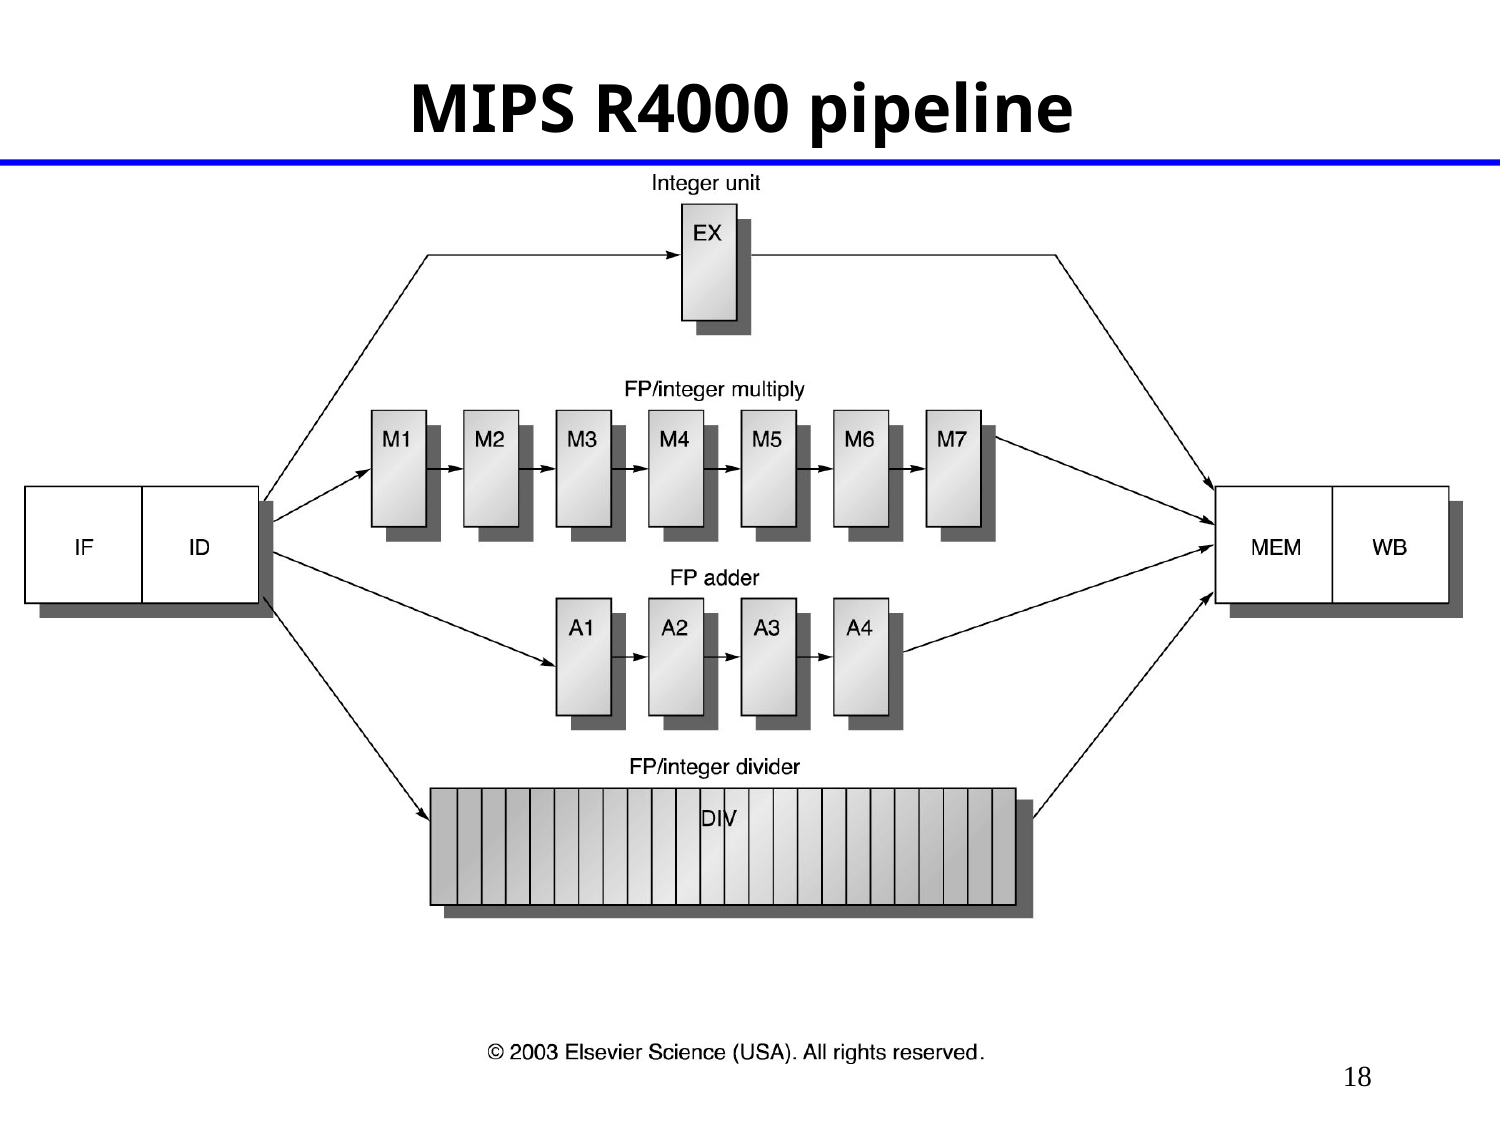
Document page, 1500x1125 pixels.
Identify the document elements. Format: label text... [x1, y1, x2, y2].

slide_number 18 [1074, 1072, 1388, 1125]
title MIPS R4000 pipeline [112, 24, 1388, 173]
picture [24, 174, 1463, 1064]
